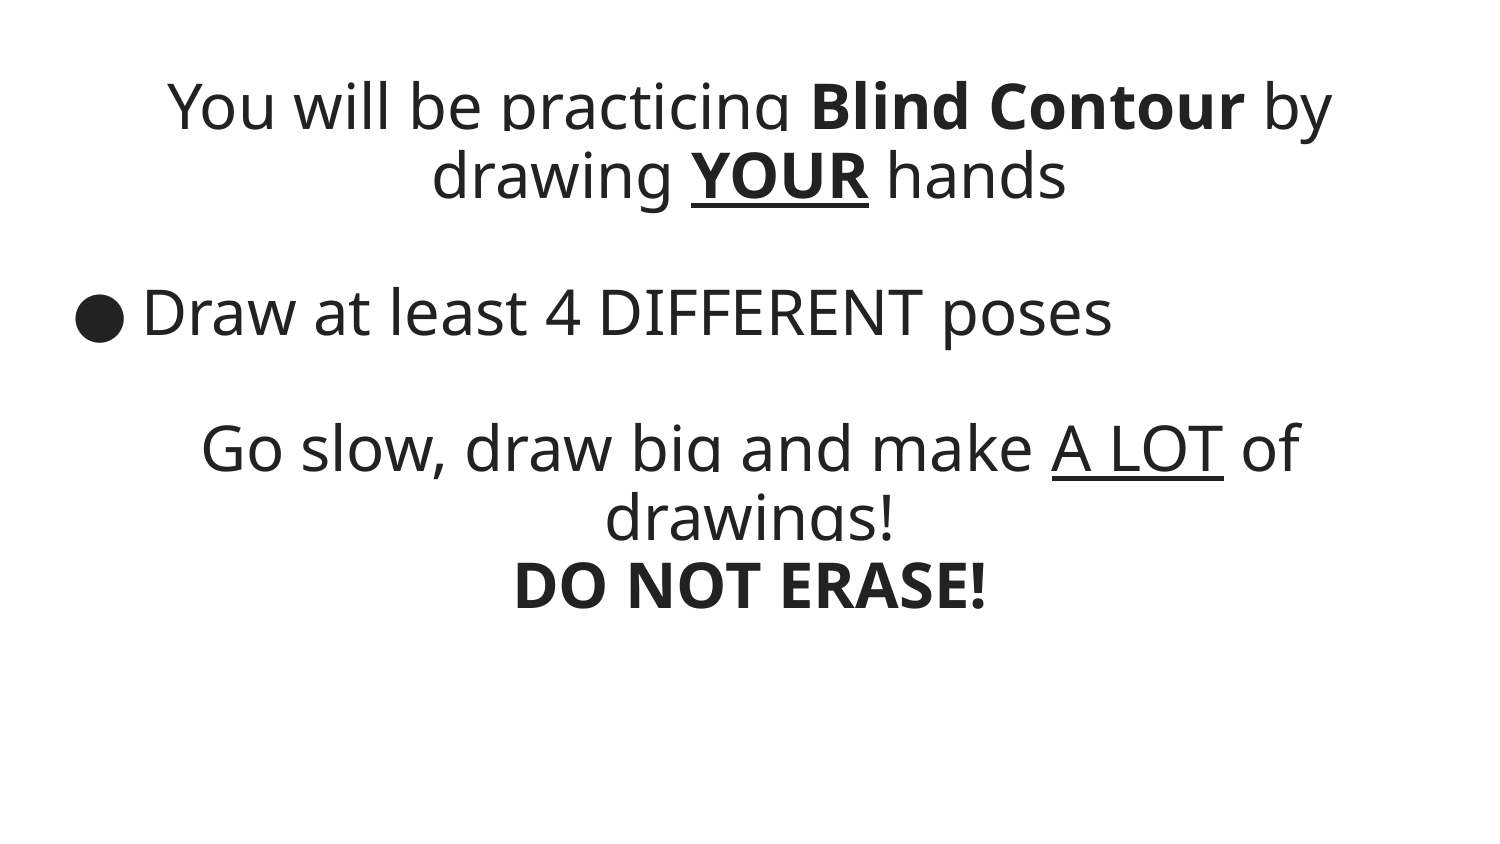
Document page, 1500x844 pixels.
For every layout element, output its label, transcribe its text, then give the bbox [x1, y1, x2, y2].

subtitle You will be practicing Blind Contour by drawing YOUR hands Draw at least 4 DIFFERENT poses Go slow, draw big and make A LOT of drawings! DO NOT ERASE! [51, 60, 1449, 460]
